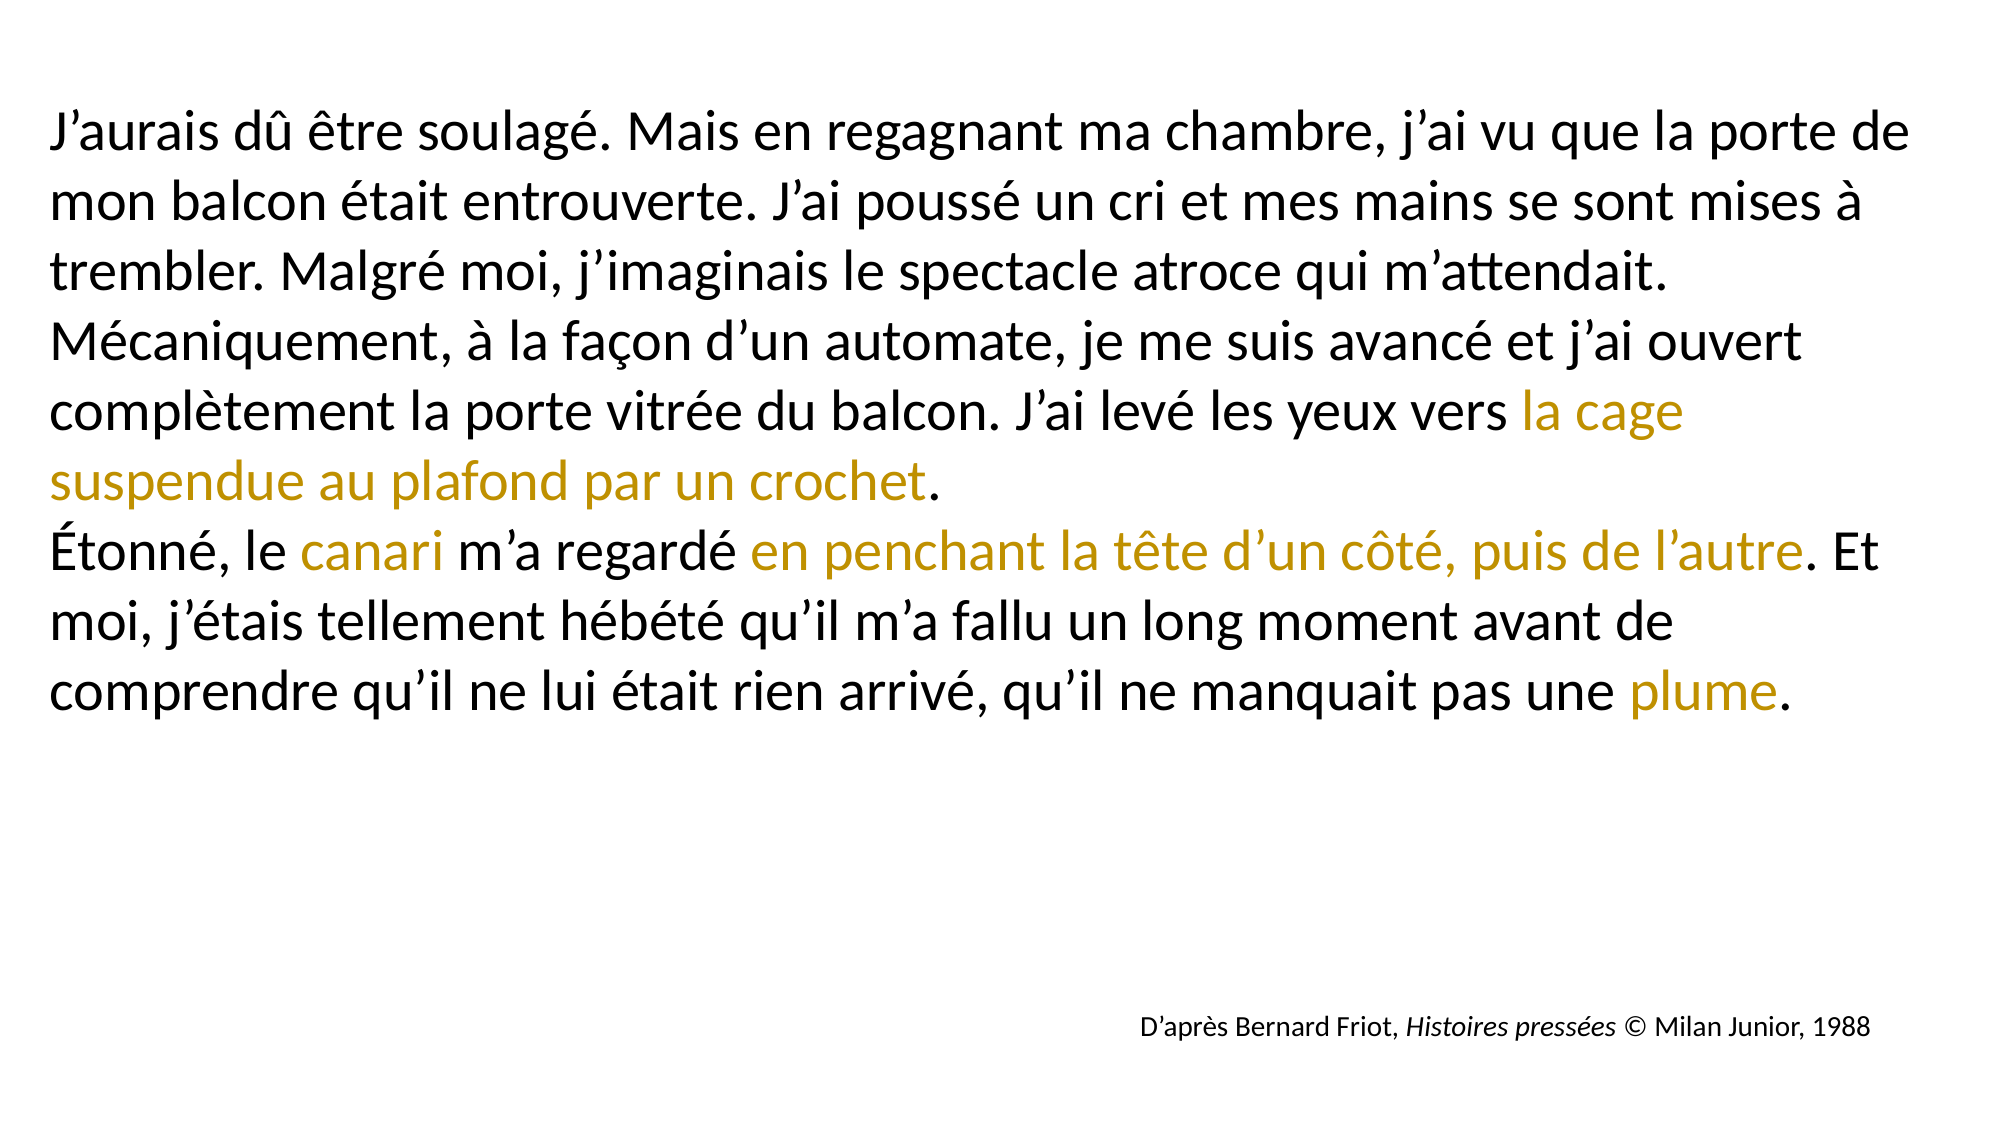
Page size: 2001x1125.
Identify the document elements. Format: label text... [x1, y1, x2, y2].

text_box D’après Bernard Friot, Histoires pressées © Milan Junior, 1988 [1125, 999, 1941, 1050]
text_box J’aurais dû être soulagé. Mais en regagnant ma chambre, j’ai vu que la porte de mon balcon était entrouverte. J’ai poussé un cri et mes mains se sont mises à trembler. Malgré moi, j’imaginais le spectacle atroce qui m’attendait. Mécaniquement, à la façon d’un automate, je me suis avancé et j’ai ouvert complètement la porte vitrée du balcon. J’ai levé les yeux vers la cage suspendue au plafond par un crochet. Étonné, le canari m’a regardé en penchant la tête d’un côté, puis de l’autre. Et moi, j’étais tellement hébété qu’il m’a fallu un long moment avant de comprendre qu’il ne lui était rien arrivé, qu’il ne manquait pas une plume. [34, 84, 1941, 730]
